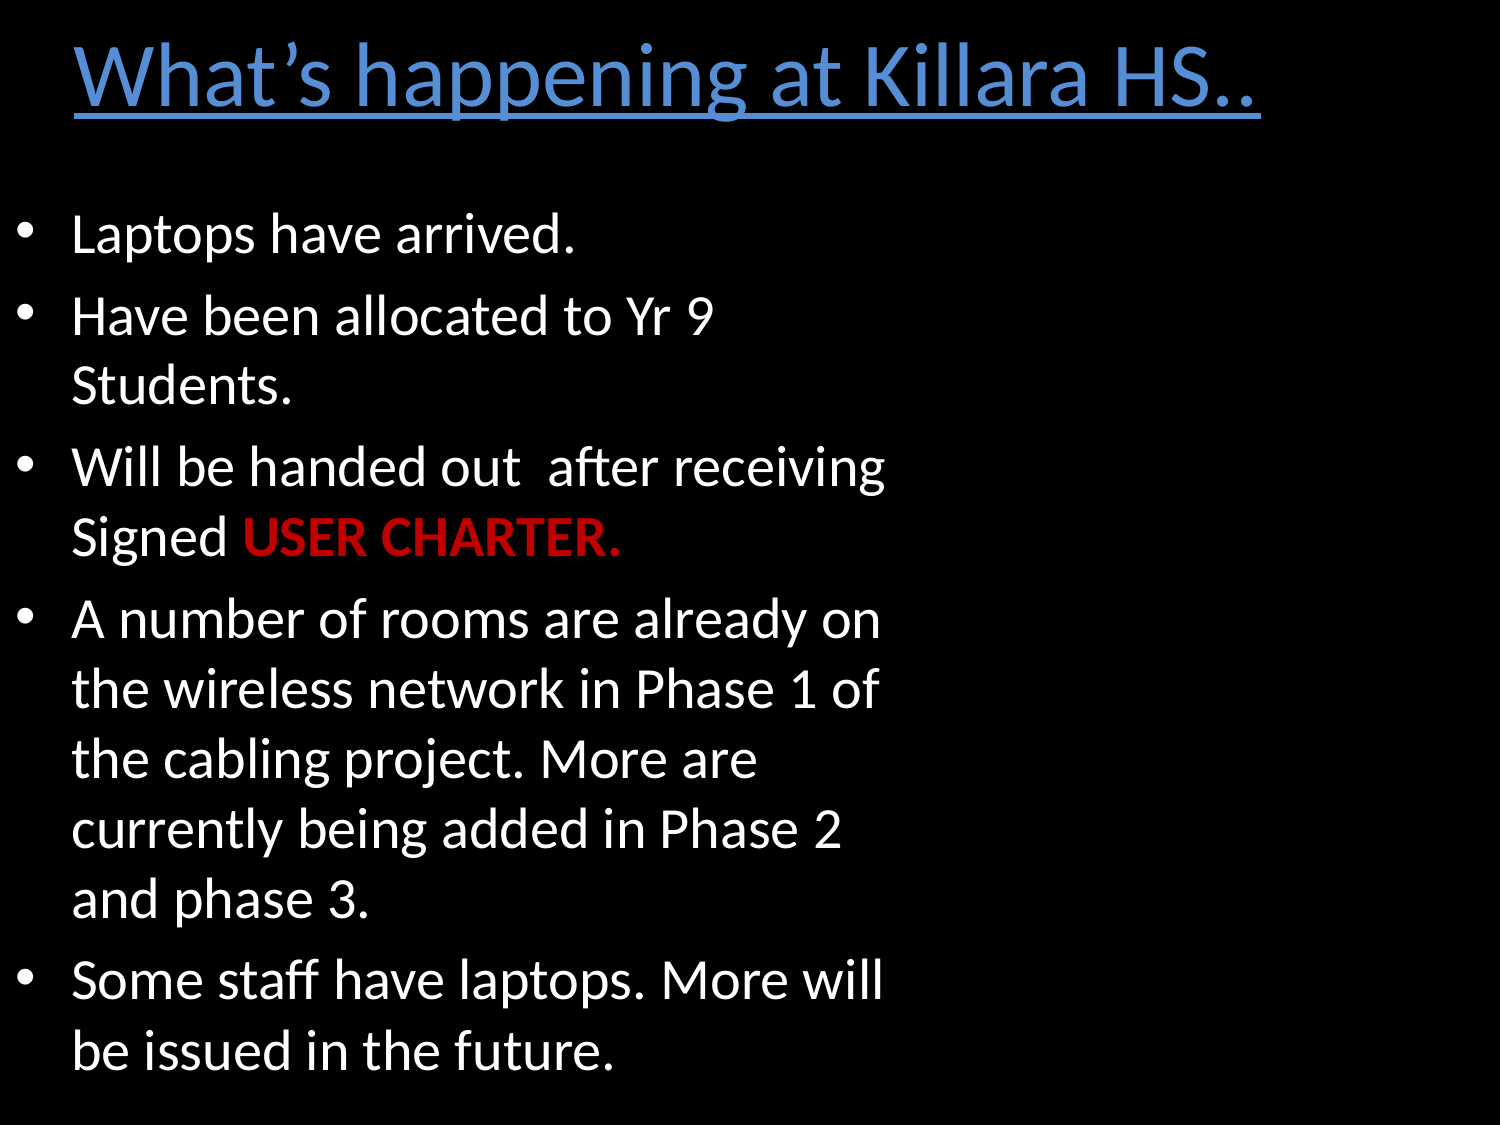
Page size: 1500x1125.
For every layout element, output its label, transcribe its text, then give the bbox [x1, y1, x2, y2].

title What’s happening at Killara HS.. [58, 0, 1409, 141]
list Laptops have arrived. Have been allocated to Yr 9 Students. Will be handed out after receiving Signed USER CHARTER. A number of rooms are already on the wireless network in Phase 1 of the cabling project. More are currently being added in Phase 2 and phase 3. Some staff have laptops. More will be issued in the future. [0, 187, 950, 1125]
